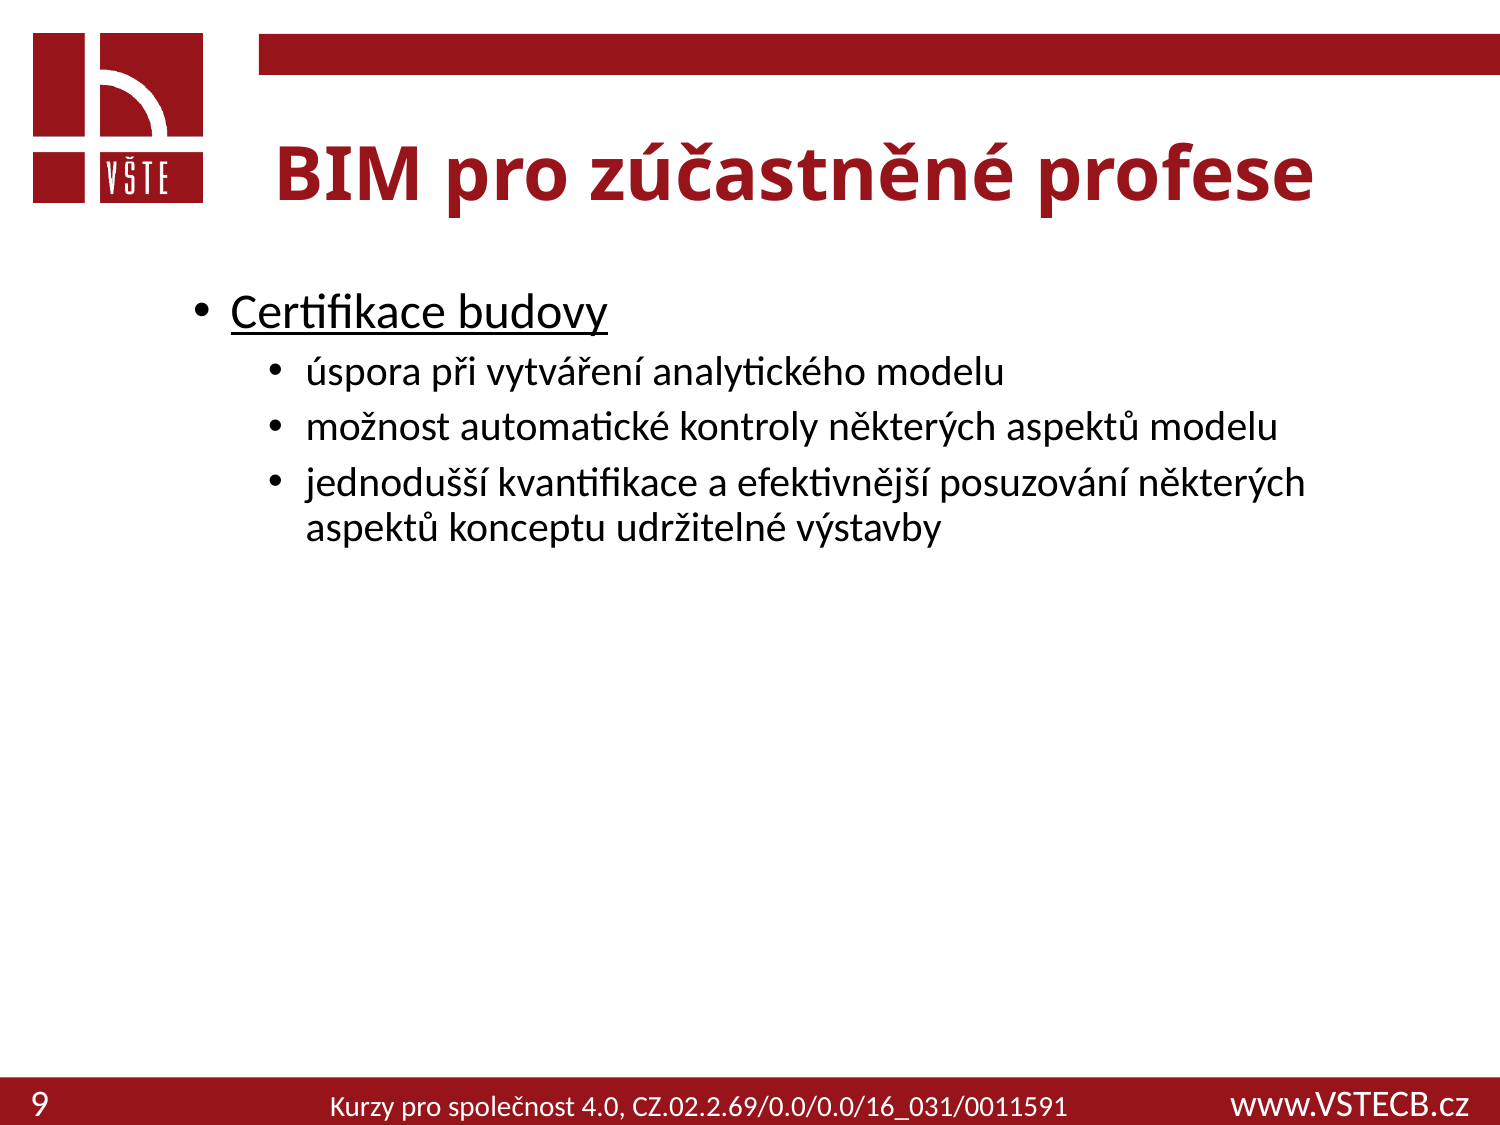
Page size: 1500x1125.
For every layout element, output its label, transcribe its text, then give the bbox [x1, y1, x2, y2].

title BIM pro zúčastněné profese [258, 76, 1500, 278]
picture [33, 33, 203, 203]
text_box [258, 33, 1500, 76]
text_box 9 Kurzy pro společnost 4.0, CZ.02.2.69/0.0/0.0/16_031/0011591 www.VSTECB.cz [0, 1076, 1500, 1125]
list Certifikace budovy úspora při vytváření analytického modelu možnost automatické kontroly některých aspektů modelu jednodušší kvantifikace a efektivnější posuzování některých aspektů konceptu udržitelné výstavby [103, 277, 1448, 1056]
